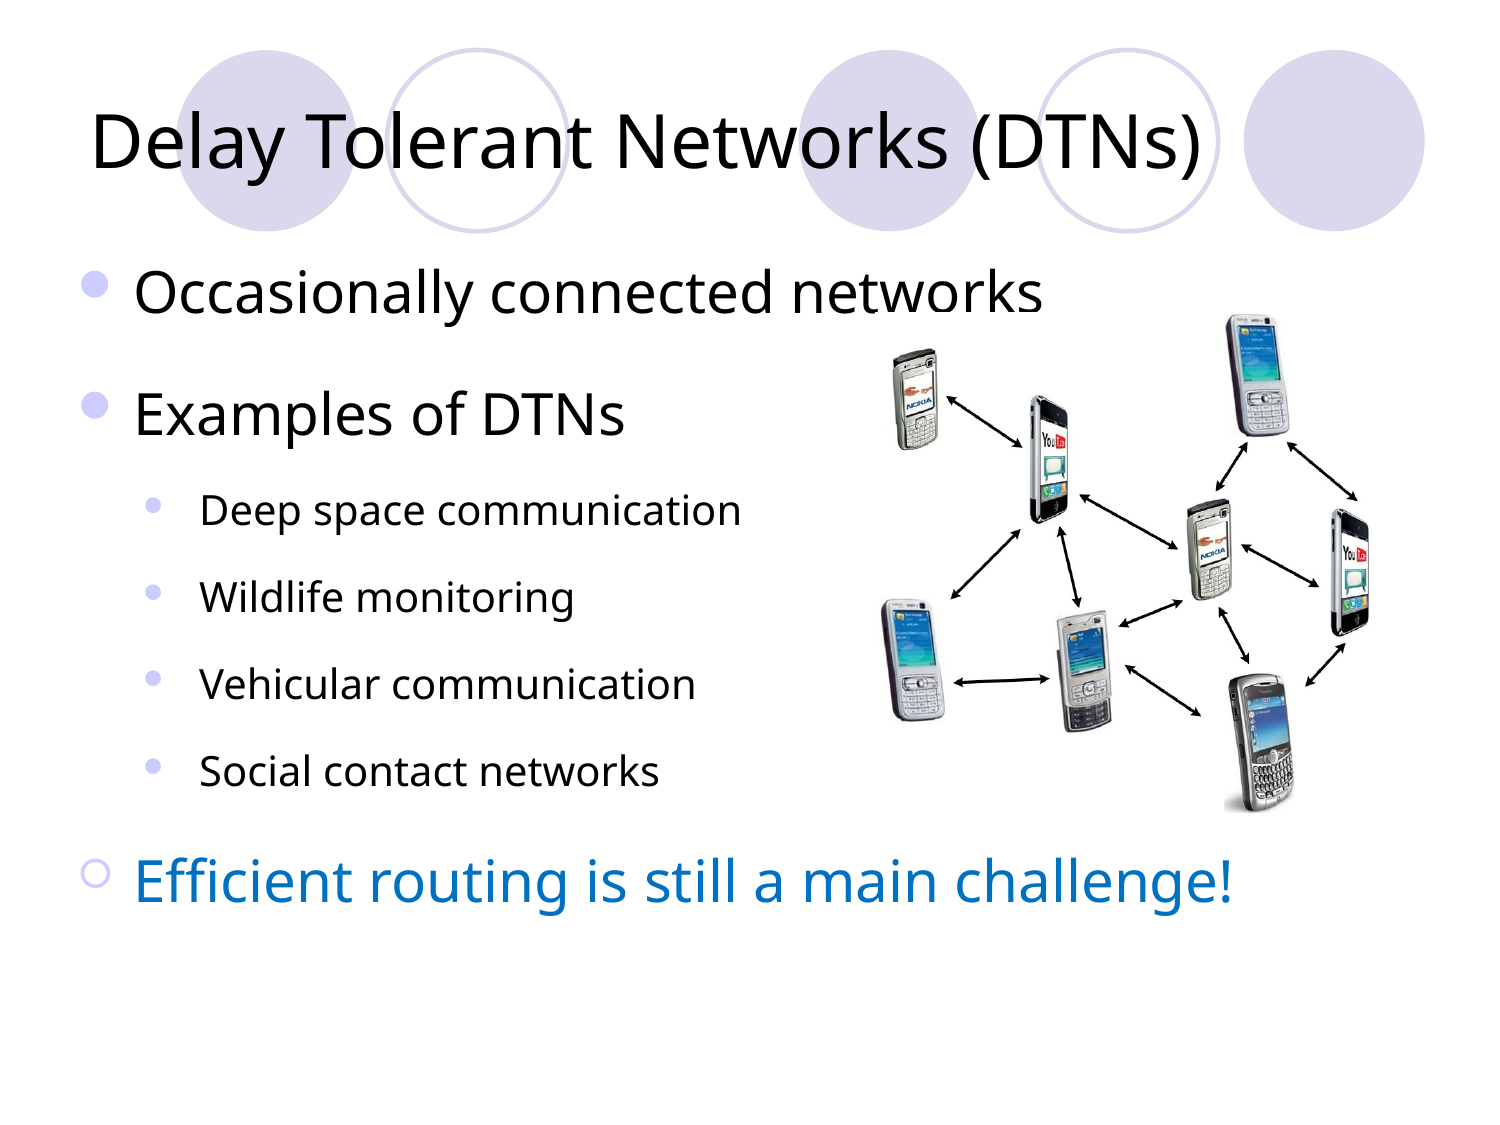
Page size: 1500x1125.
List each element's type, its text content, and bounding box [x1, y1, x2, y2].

list Occasionally connected networks Examples of DTNs Deep space communication Wildlife monitoring Vehicular communication Social contact networks Efficient routing is still a main challenge! [62, 212, 1413, 956]
title Delay Tolerant Networks (DTNs) [74, 44, 1425, 233]
picture [874, 312, 1376, 813]
